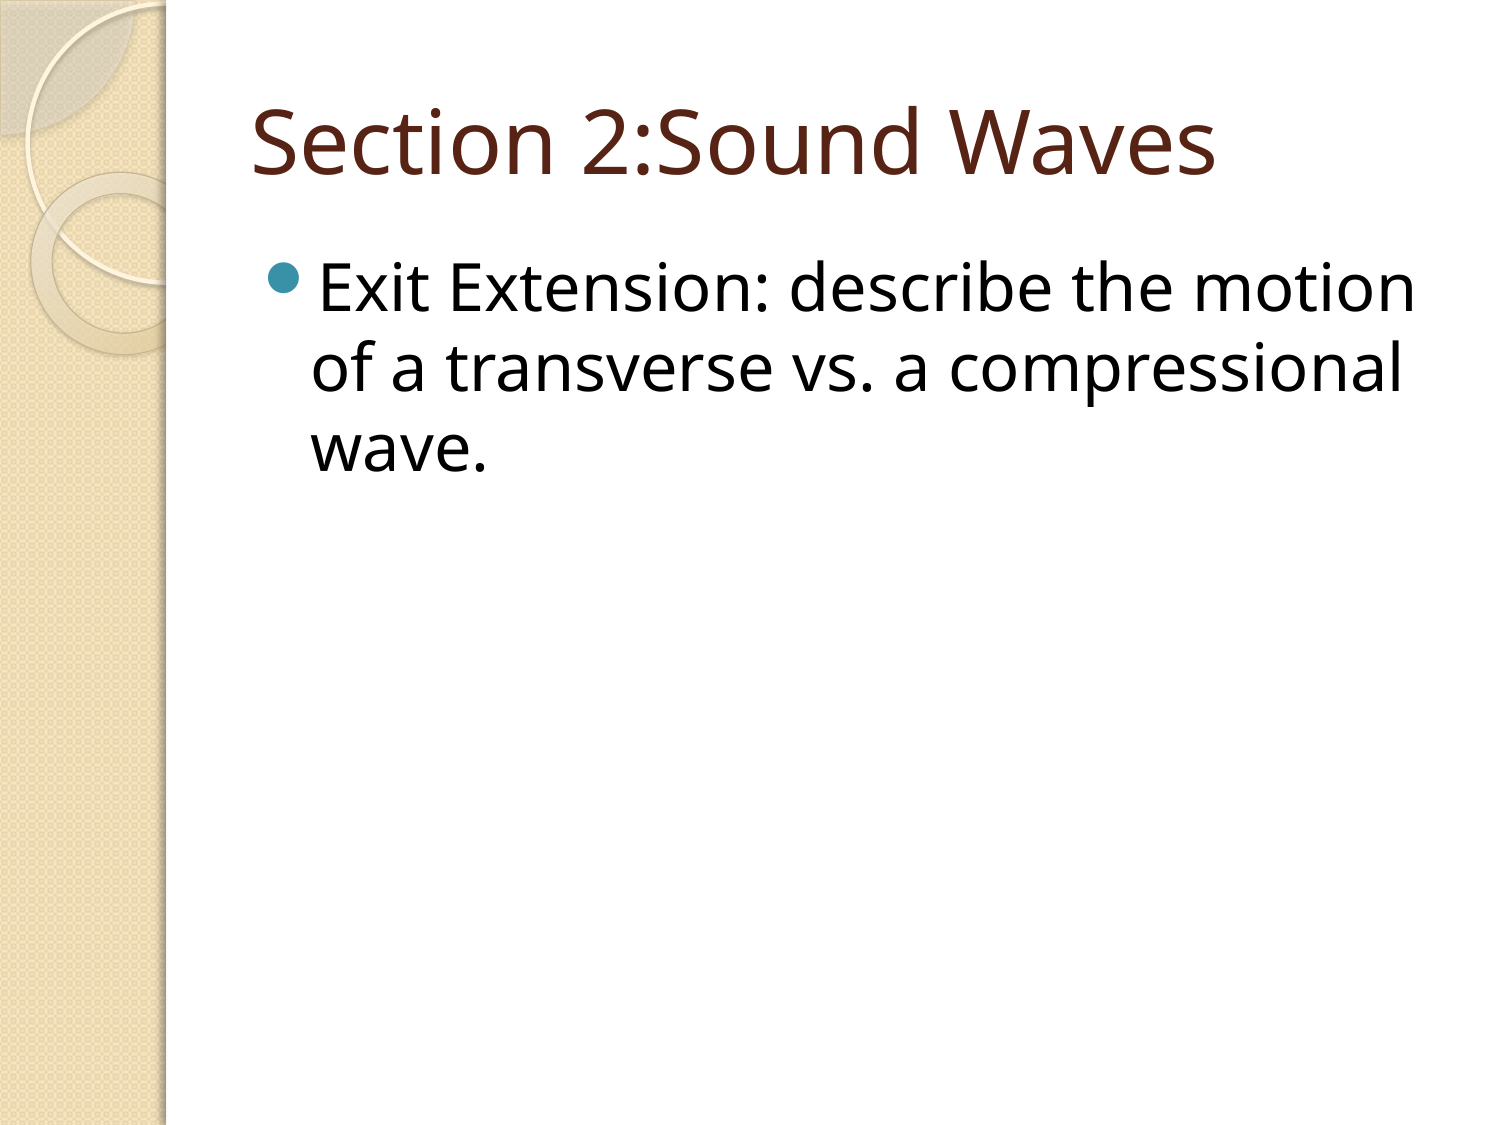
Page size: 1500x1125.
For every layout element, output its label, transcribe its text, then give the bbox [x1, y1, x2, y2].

list Exit Extension: describe the motion of a transverse vs. a compressional wave. [235, 237, 1466, 1025]
title Section 2:Sound Waves [235, 45, 1466, 233]
